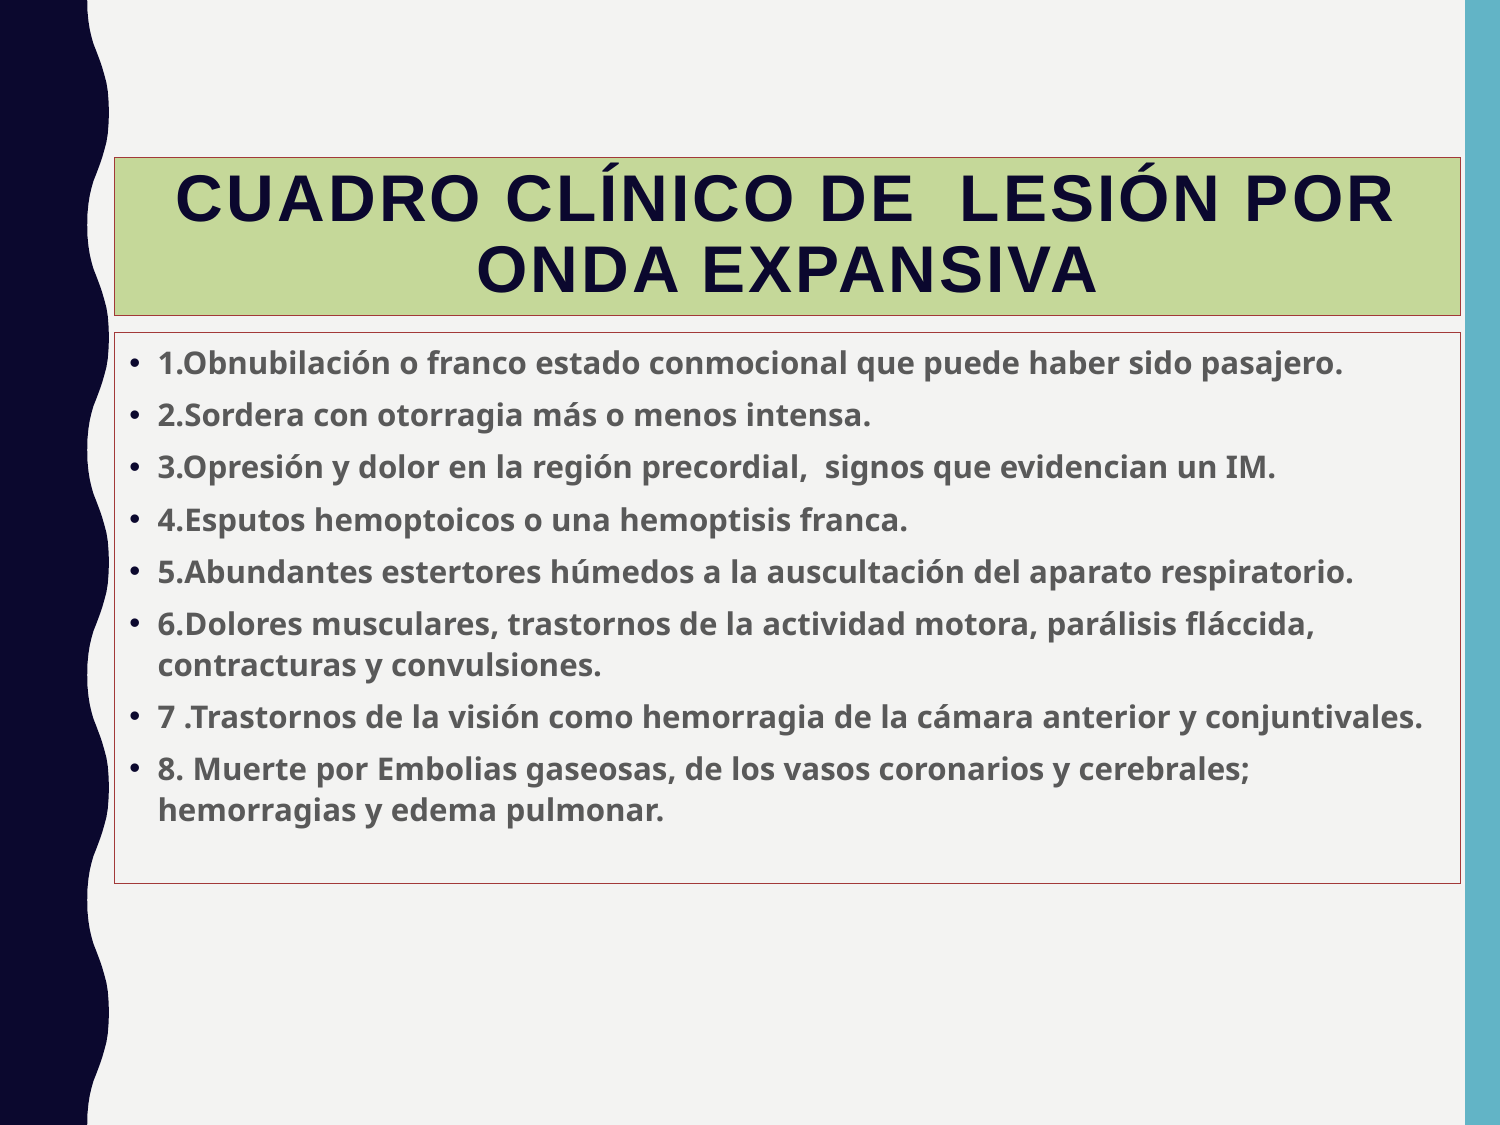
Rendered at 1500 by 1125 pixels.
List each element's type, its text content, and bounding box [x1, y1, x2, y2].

list 1.Obnubilación o franco estado conmocional que puede haber sido pasajero. 2.Sordera con otorragia más o menos intensa. 3.Opresión y dolor en la región precordial, signos que evidencian un IM. 4.Esputos hemoptoicos o una hemoptisis franca. 5.Abundantes estertores húmedos a la auscultación del aparato respiratorio. 6.Dolores musculares, trastornos de la actividad motora, parálisis fláccida, contracturas y convulsiones. 7 .Trastornos de la visión como hemorragia de la cámara anterior y conjuntivales. 8. Muerte por Embolias gaseosas, de los vasos coronarios y cerebrales; hemorragias y edema pulmonar. [114, 332, 1461, 884]
title Cuadro Clínico de lesión por onda expansiva [114, 157, 1461, 316]
